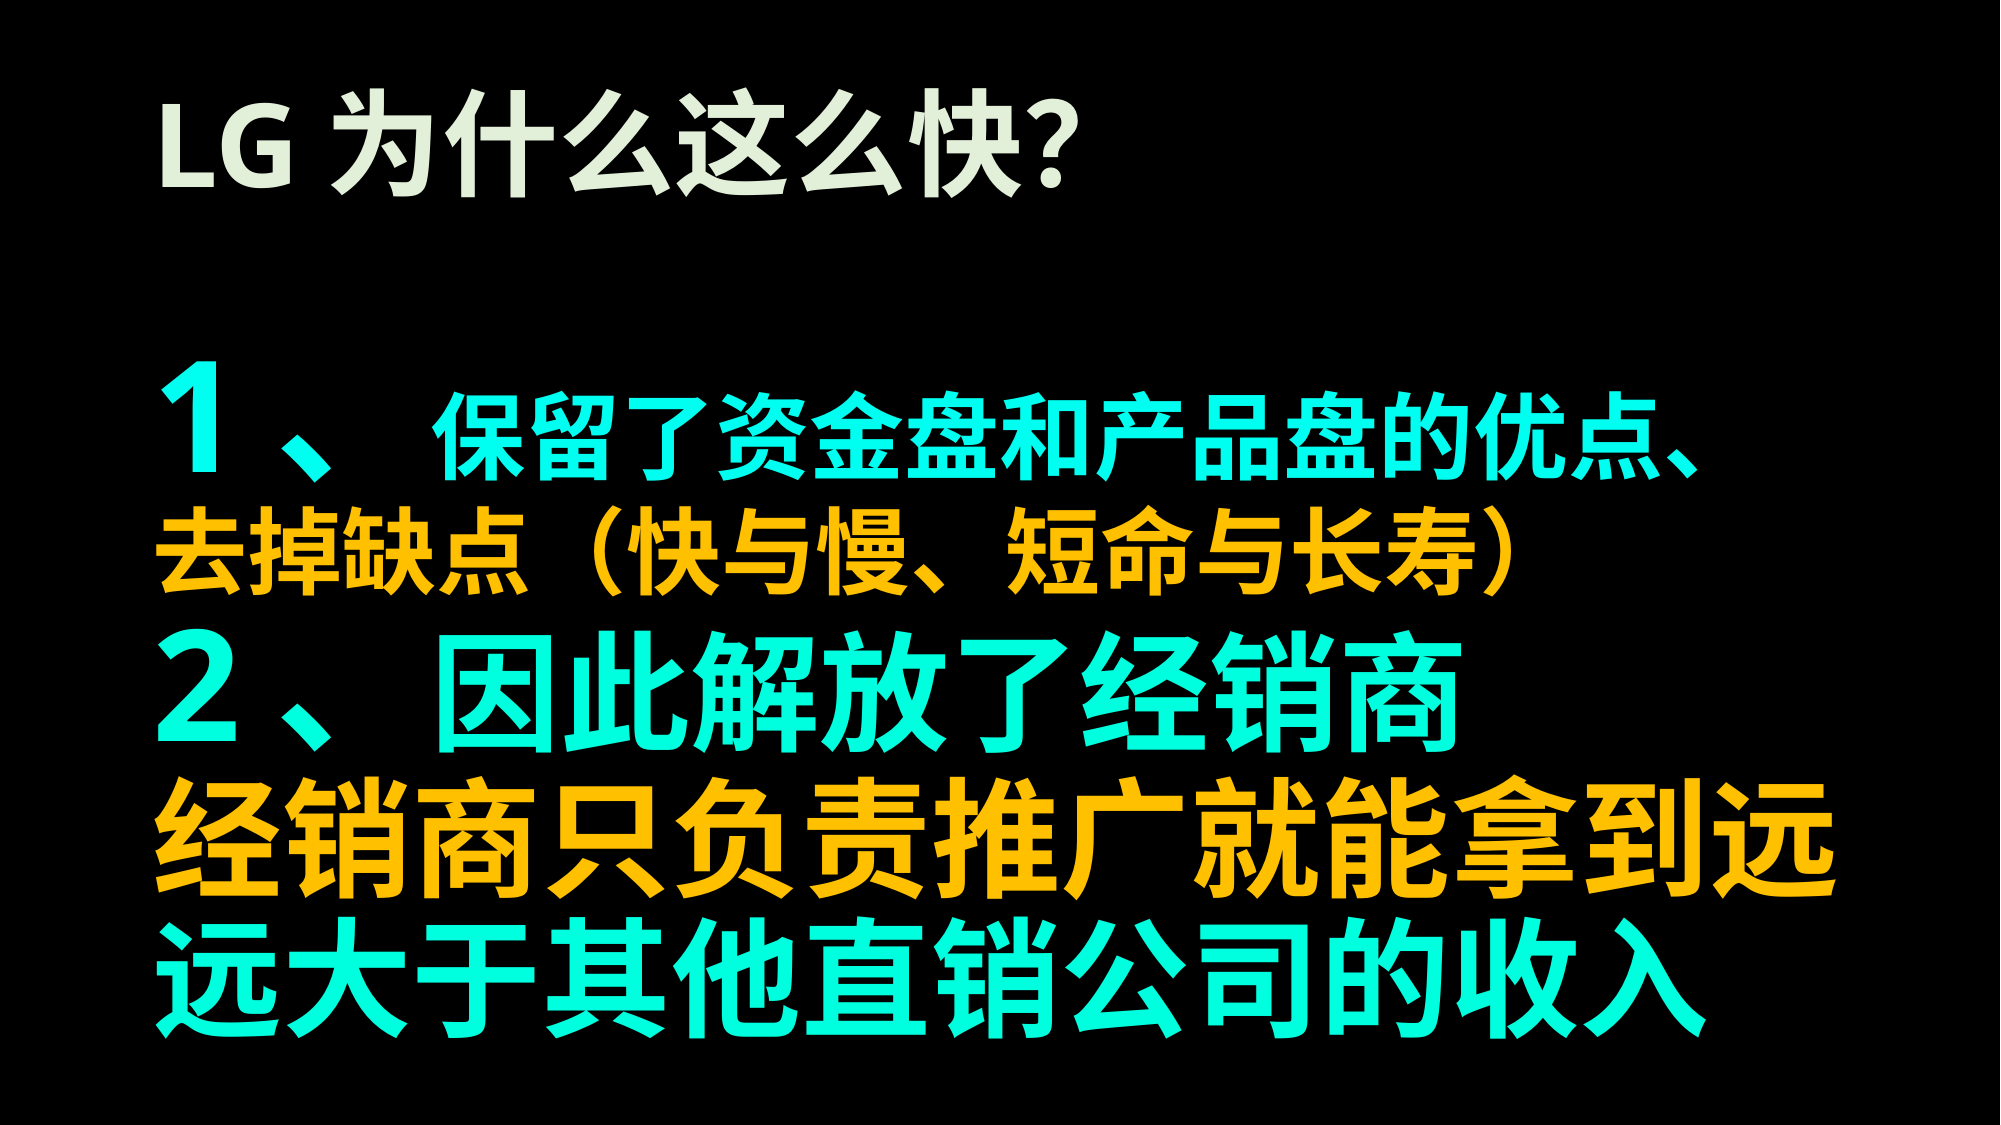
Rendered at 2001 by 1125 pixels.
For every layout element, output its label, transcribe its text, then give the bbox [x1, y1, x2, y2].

title LG为什么这么快？ 1、保留了资金盘和产品盘的优点、 去掉缺点（快与慢、短命与长寿） 2、因此解放了经销商 经销商只负责推广就能拿到远远大于其他直销公司的收入 [137, 54, 1863, 1089]
